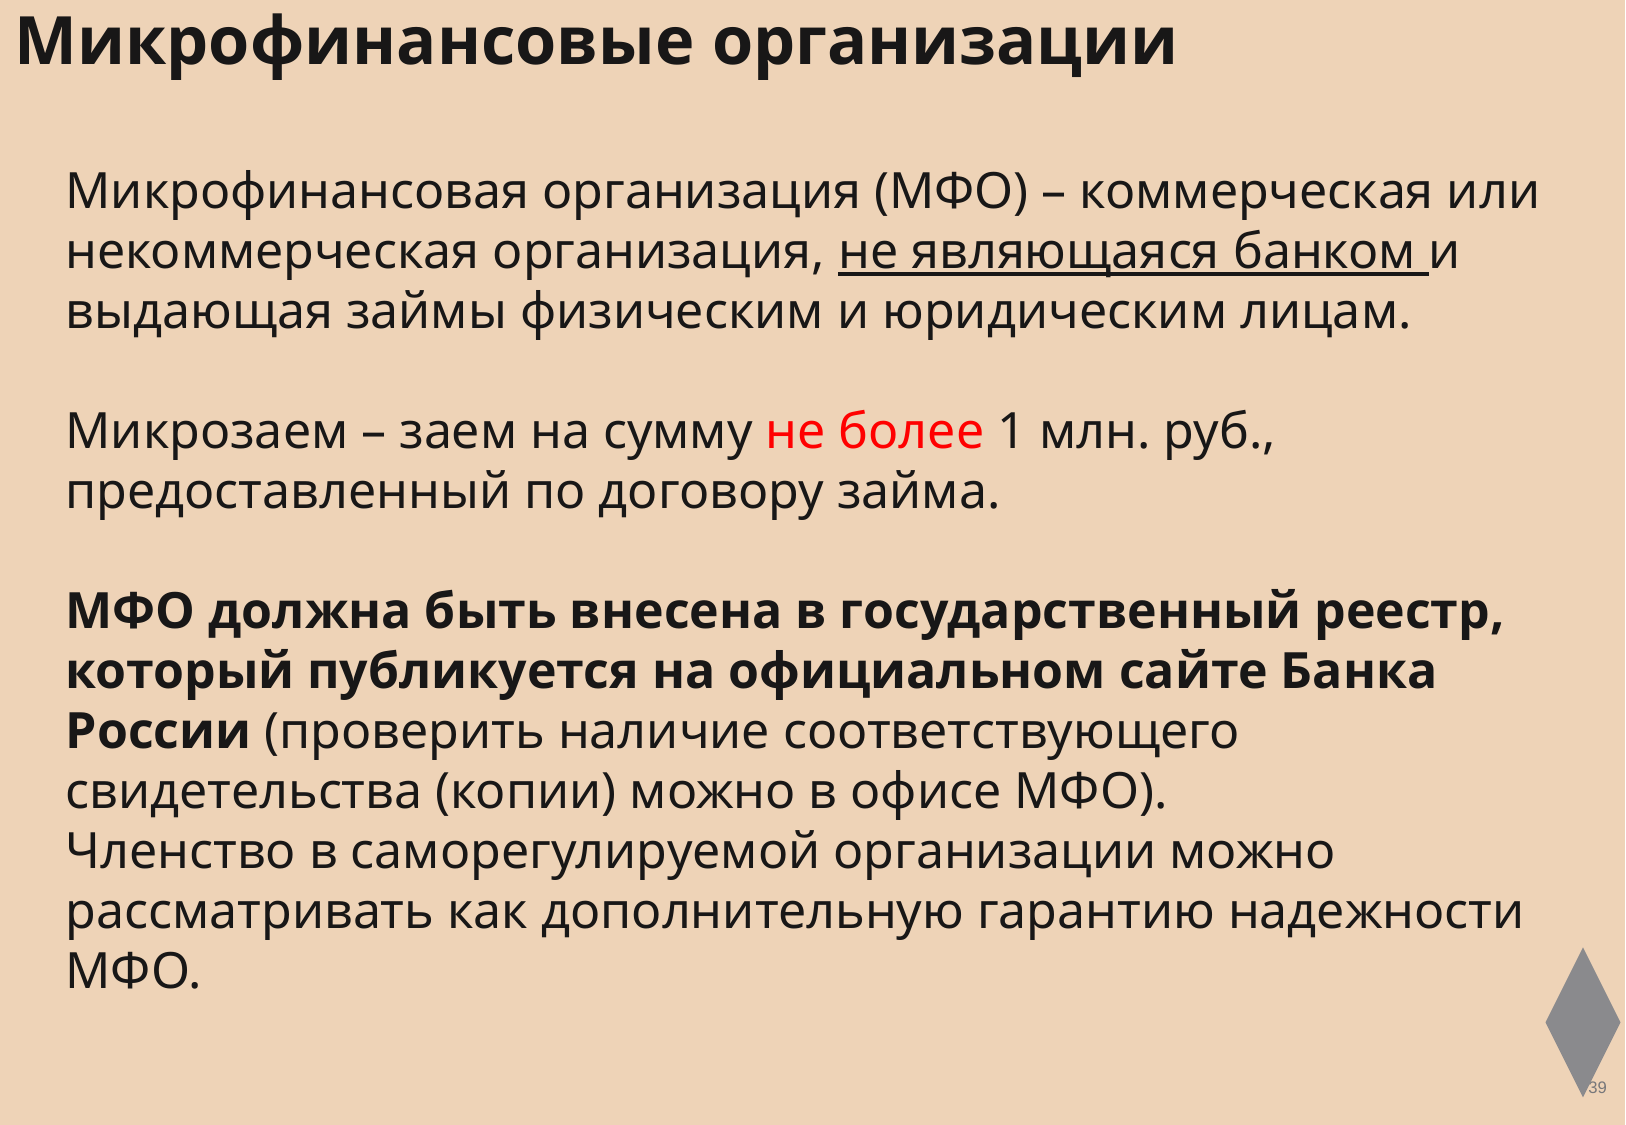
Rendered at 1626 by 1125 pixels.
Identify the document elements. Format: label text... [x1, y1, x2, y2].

slide_number 39 [1542, 1047, 1607, 1125]
list Микрофинансовые организации [0, 0, 1625, 86]
text_box [1544, 946, 1622, 1099]
title Микрофинансовая организация (МФО) – коммерческая или некоммерческая организация, не являющаяся банком и выдающая займы физическим и юридическим лицам. Микрозаем – заем на сумму не более 1 млн. руб., предоставленный по договору займа. МФО должна быть внесена в государственный реестр, который публикуется на официальном сайте Банка России (проверить наличие соответствующего свидетельства (копии) можно в офисе МФО). Членство в саморегулируемой организации можно рассматривать как дополнительную гарантию надежности МФО. [65, 510, 1593, 706]
